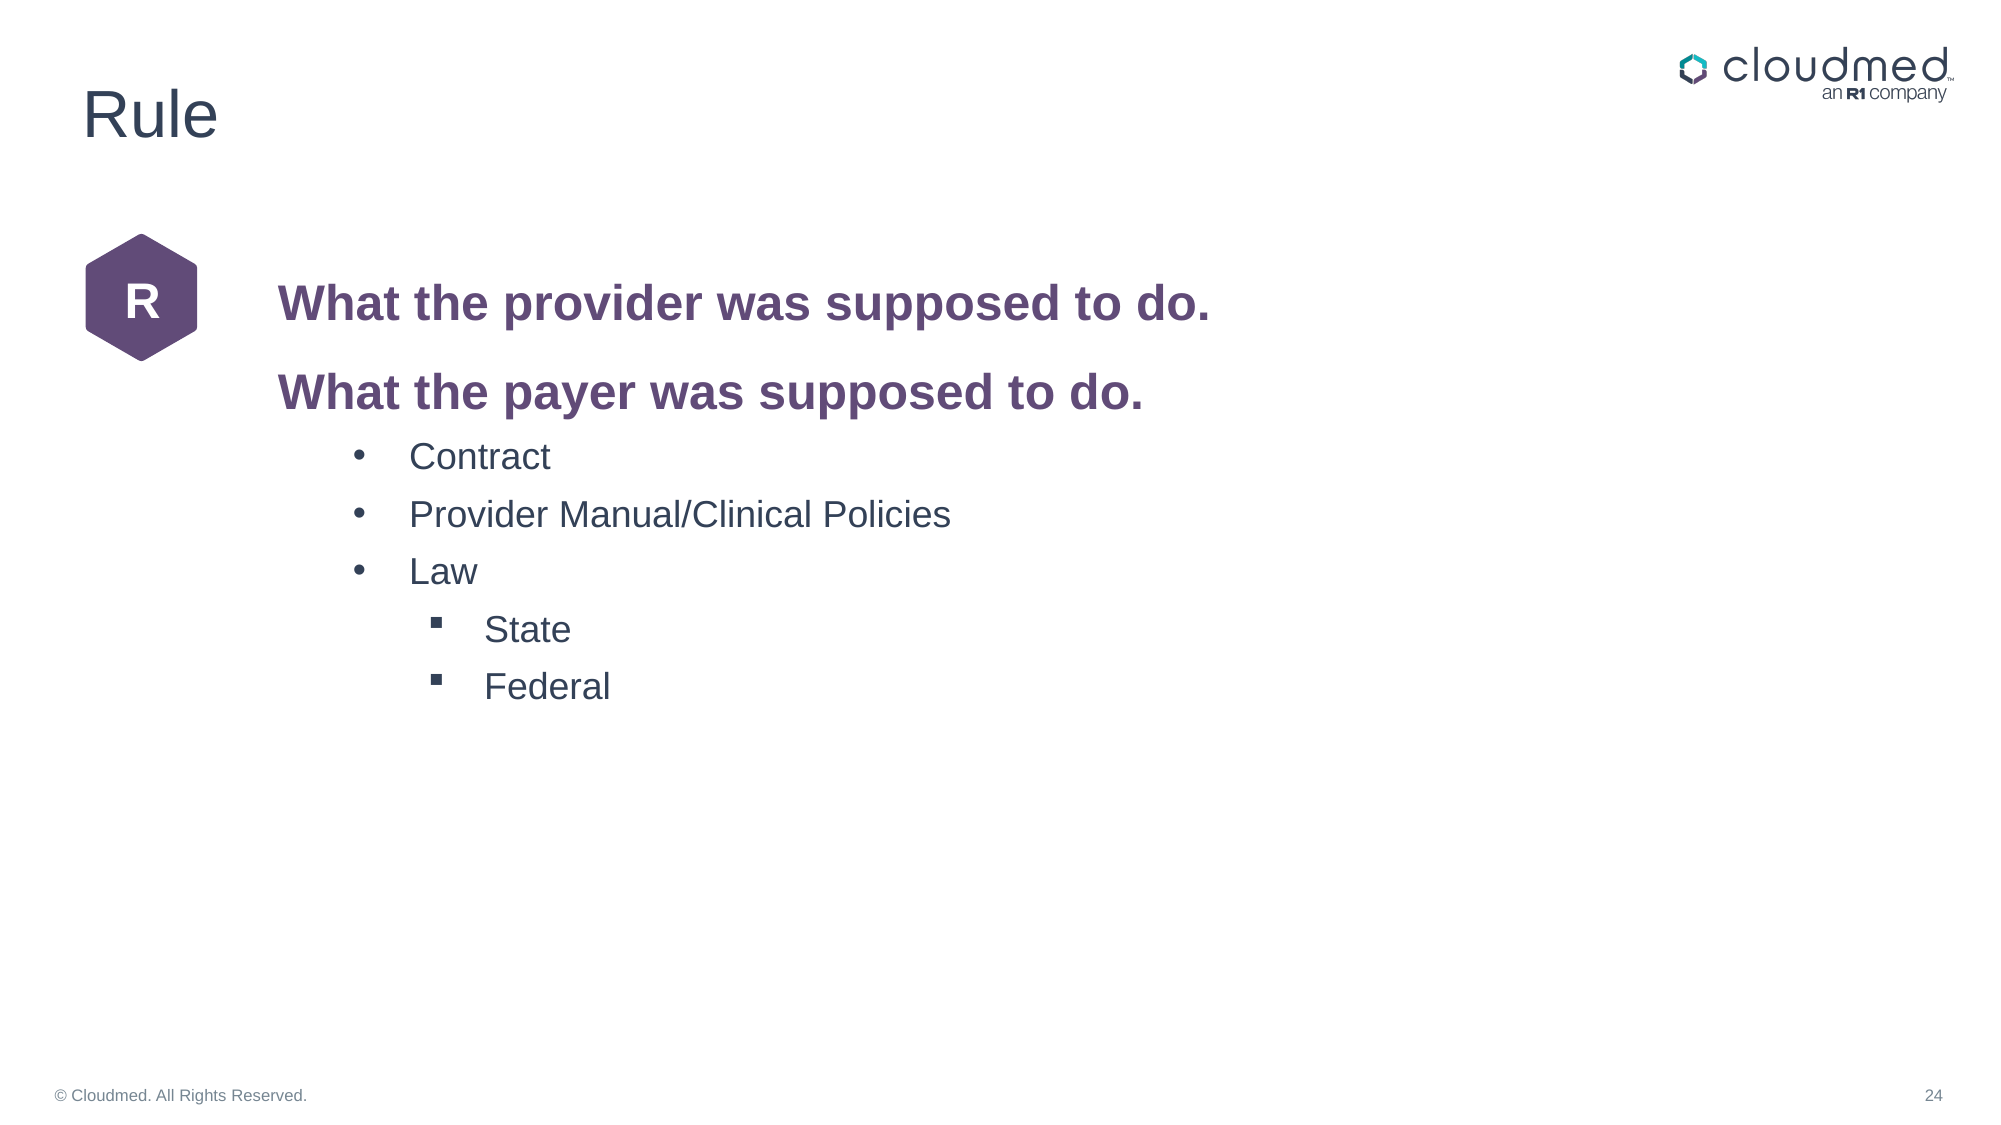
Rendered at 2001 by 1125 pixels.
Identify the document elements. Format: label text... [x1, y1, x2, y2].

title Rule [67, 72, 1563, 166]
footer © Cloudmed. All Rights Reserved. [39, 1065, 429, 1125]
text_box [85, 233, 198, 362]
slide_number 24 [1862, 1065, 1959, 1125]
list What the provider was supposed to do. What the payer was supposed to do. Contract Provider Manual/Clinical Policies Law State Federal [261, 262, 1938, 719]
text_box R [109, 261, 176, 337]
picture [1671, 36, 1961, 108]
